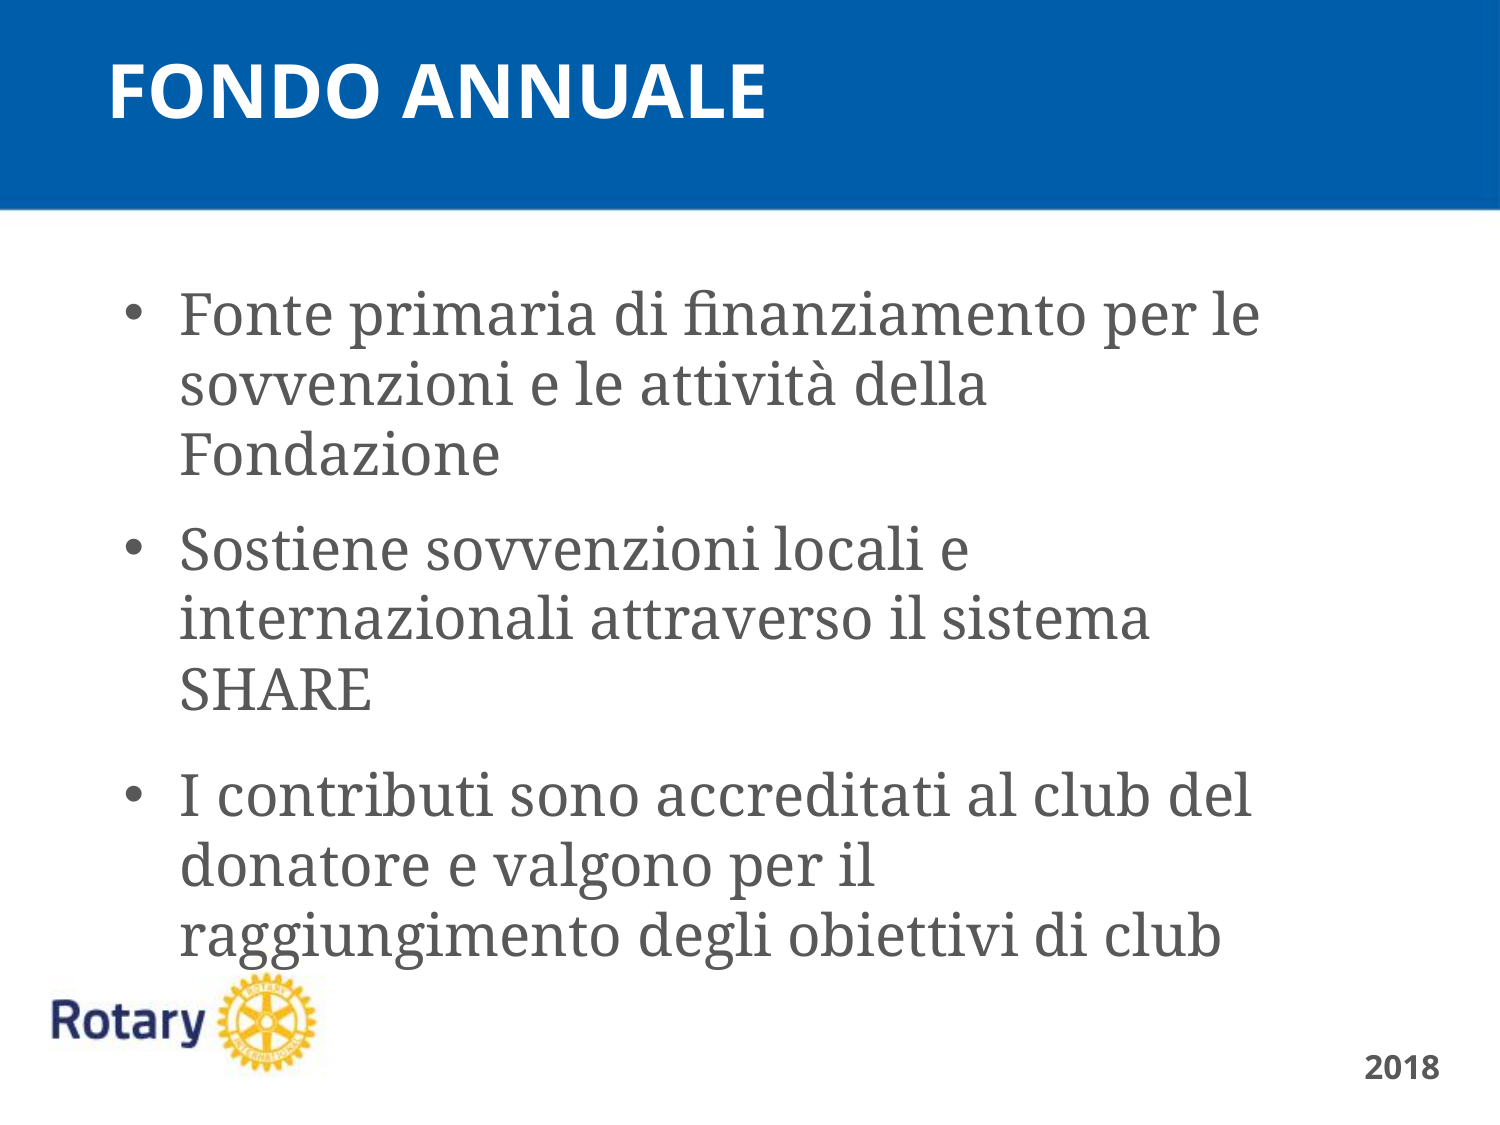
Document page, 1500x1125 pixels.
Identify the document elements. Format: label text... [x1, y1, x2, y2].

text_box FONDO ANNUALE [91, 53, 1469, 198]
picture [0, 0, 1500, 1125]
text_box Fonte primaria di finanziamento per le sovvenzioni e le attività della Fondazione Sostiene sovvenzioni locali e internazionali attraverso il sistema SHARE I contributi sono accreditati al club del donatore e valgono per il raggiungimento degli obiettivi di club [108, 269, 1325, 911]
